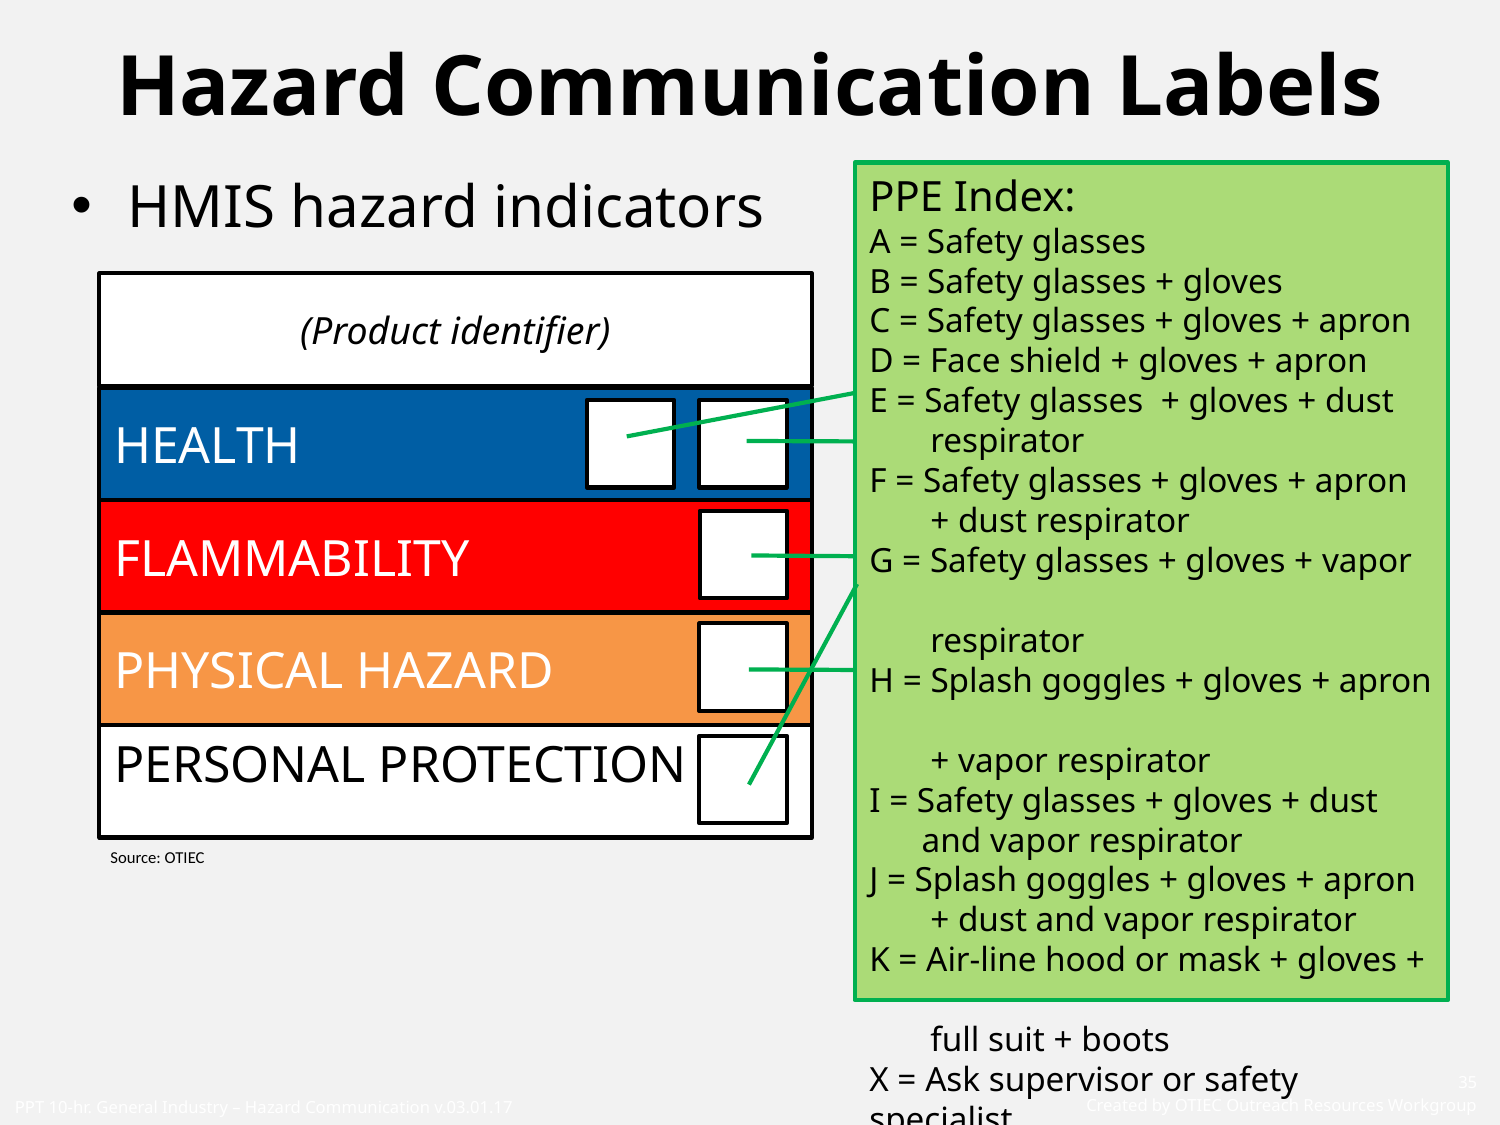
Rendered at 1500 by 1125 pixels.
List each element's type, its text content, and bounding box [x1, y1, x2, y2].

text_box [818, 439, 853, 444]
text_box PPE Index: A = Safety glasses B = Safety glasses + gloves C = Safety glasses + gloves + apron D = Face shield + gloves + apron E = Safety glasses + gloves + dust respirator F = Safety glasses + gloves + apron + dust respirator G = Safety glasses + gloves + vapor respirator H = Splash goggles + gloves + apron + vapor respirator I = Safety glasses + gloves + dust and vapor respirator J = Splash goggles + gloves + apron + dust and vapor respirator K = Air-line hood or mask + gloves + full suit + boots X = Ask supervisor or safety specialist [818, 160, 1450, 1002]
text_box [99, 273, 813, 838]
list HMIS hazard indicators [56, 163, 853, 297]
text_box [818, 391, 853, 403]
text_box Source: OTIEC [95, 842, 388, 875]
title Hazard Communication Labels [37, 24, 1463, 163]
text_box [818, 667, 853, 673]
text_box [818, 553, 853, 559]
